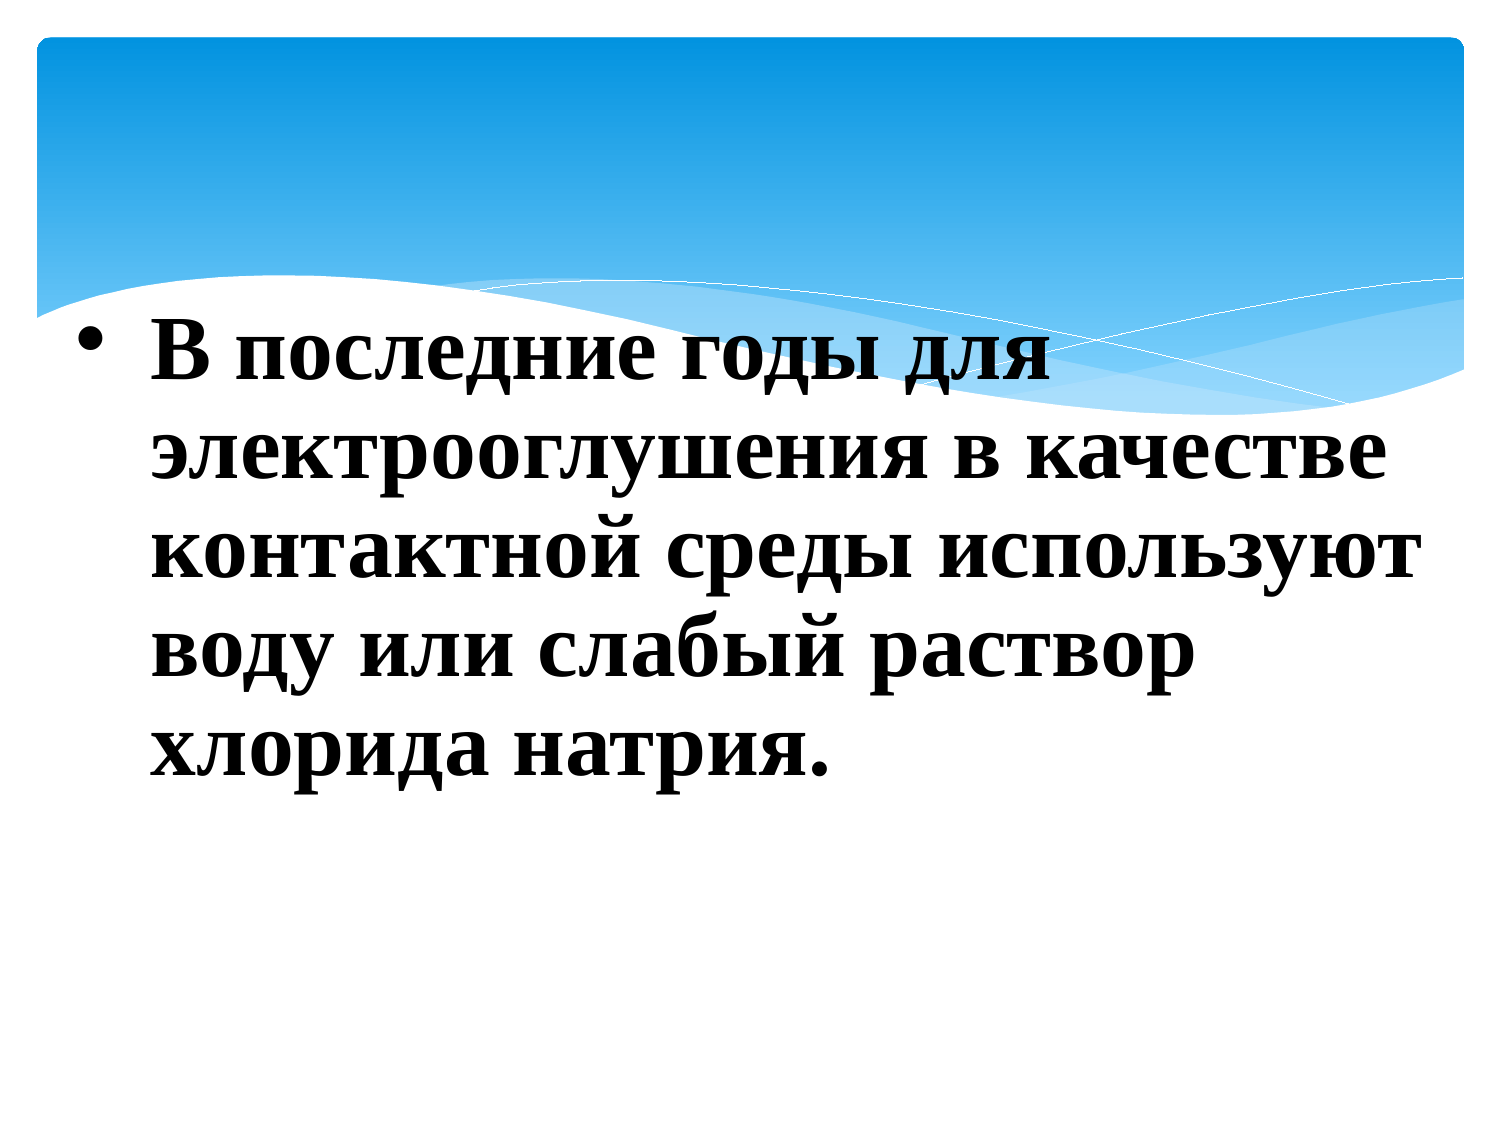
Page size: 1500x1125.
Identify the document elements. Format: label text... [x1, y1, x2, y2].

text_box В последние годы для электрооглушения в качестве контактной среды используют воду или слабый раствор хлорида натрия. [74, 299, 1425, 991]
text_box [74, 68, 1425, 290]
